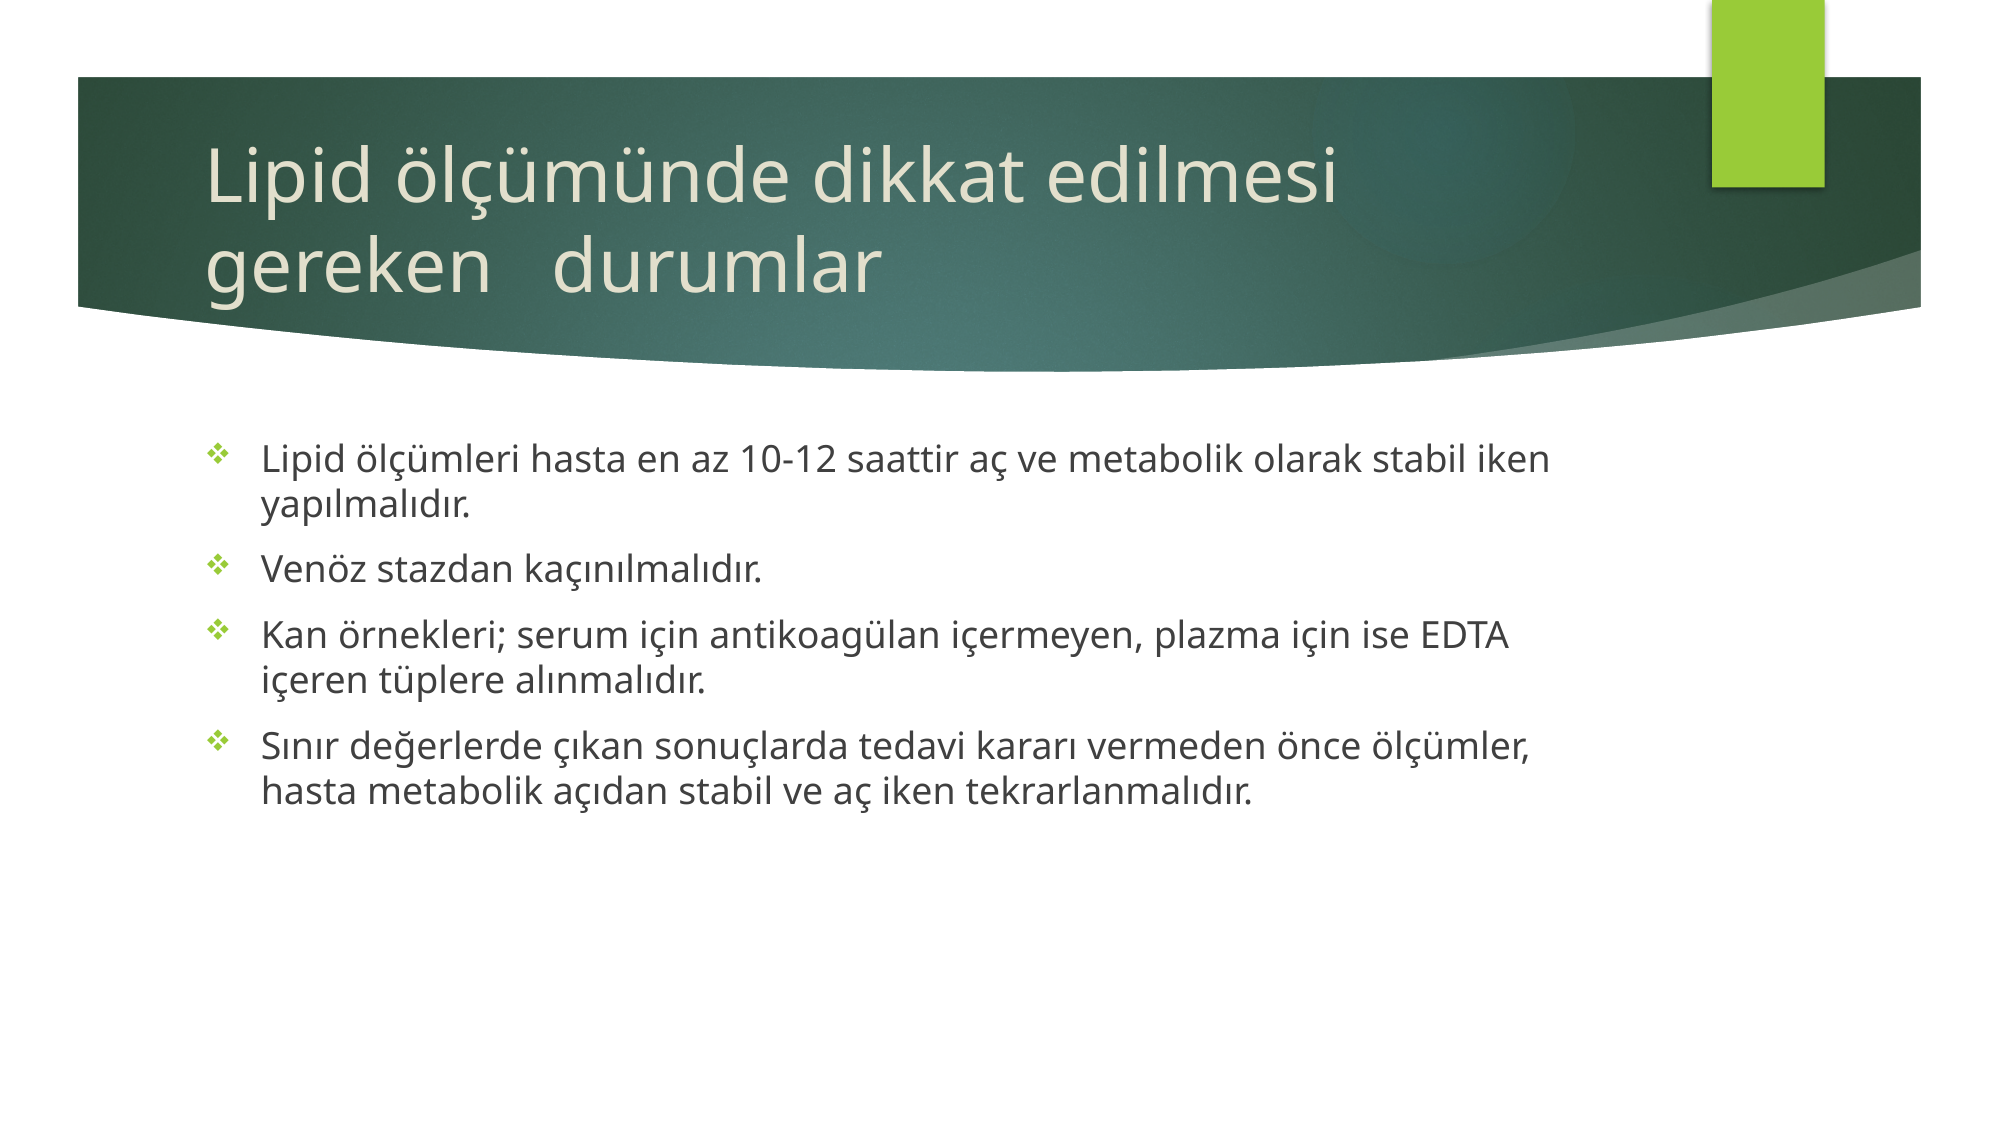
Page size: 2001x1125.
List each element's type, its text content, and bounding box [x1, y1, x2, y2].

list Lipid ölçümleri hasta en az 10-12 saattir aç ve metabolik olarak stabil iken yapılmalıdır. Venöz stazdan kaçınılmalıdır. Kan örnekleri; serum için antikoagülan içermeyen, plazma için ise EDTA içeren tüplere alınmalıdır. Sınır değerlerde çıkan sonuçlarda tedavi kararı vermeden önce ölçümler, hasta metabolik açıdan stabil ve aç iken tekrarlanmalıdır. [189, 426, 1638, 988]
title Lipid ölçümünde dikkat edilmesi gereken durumlar [189, 159, 1627, 276]
